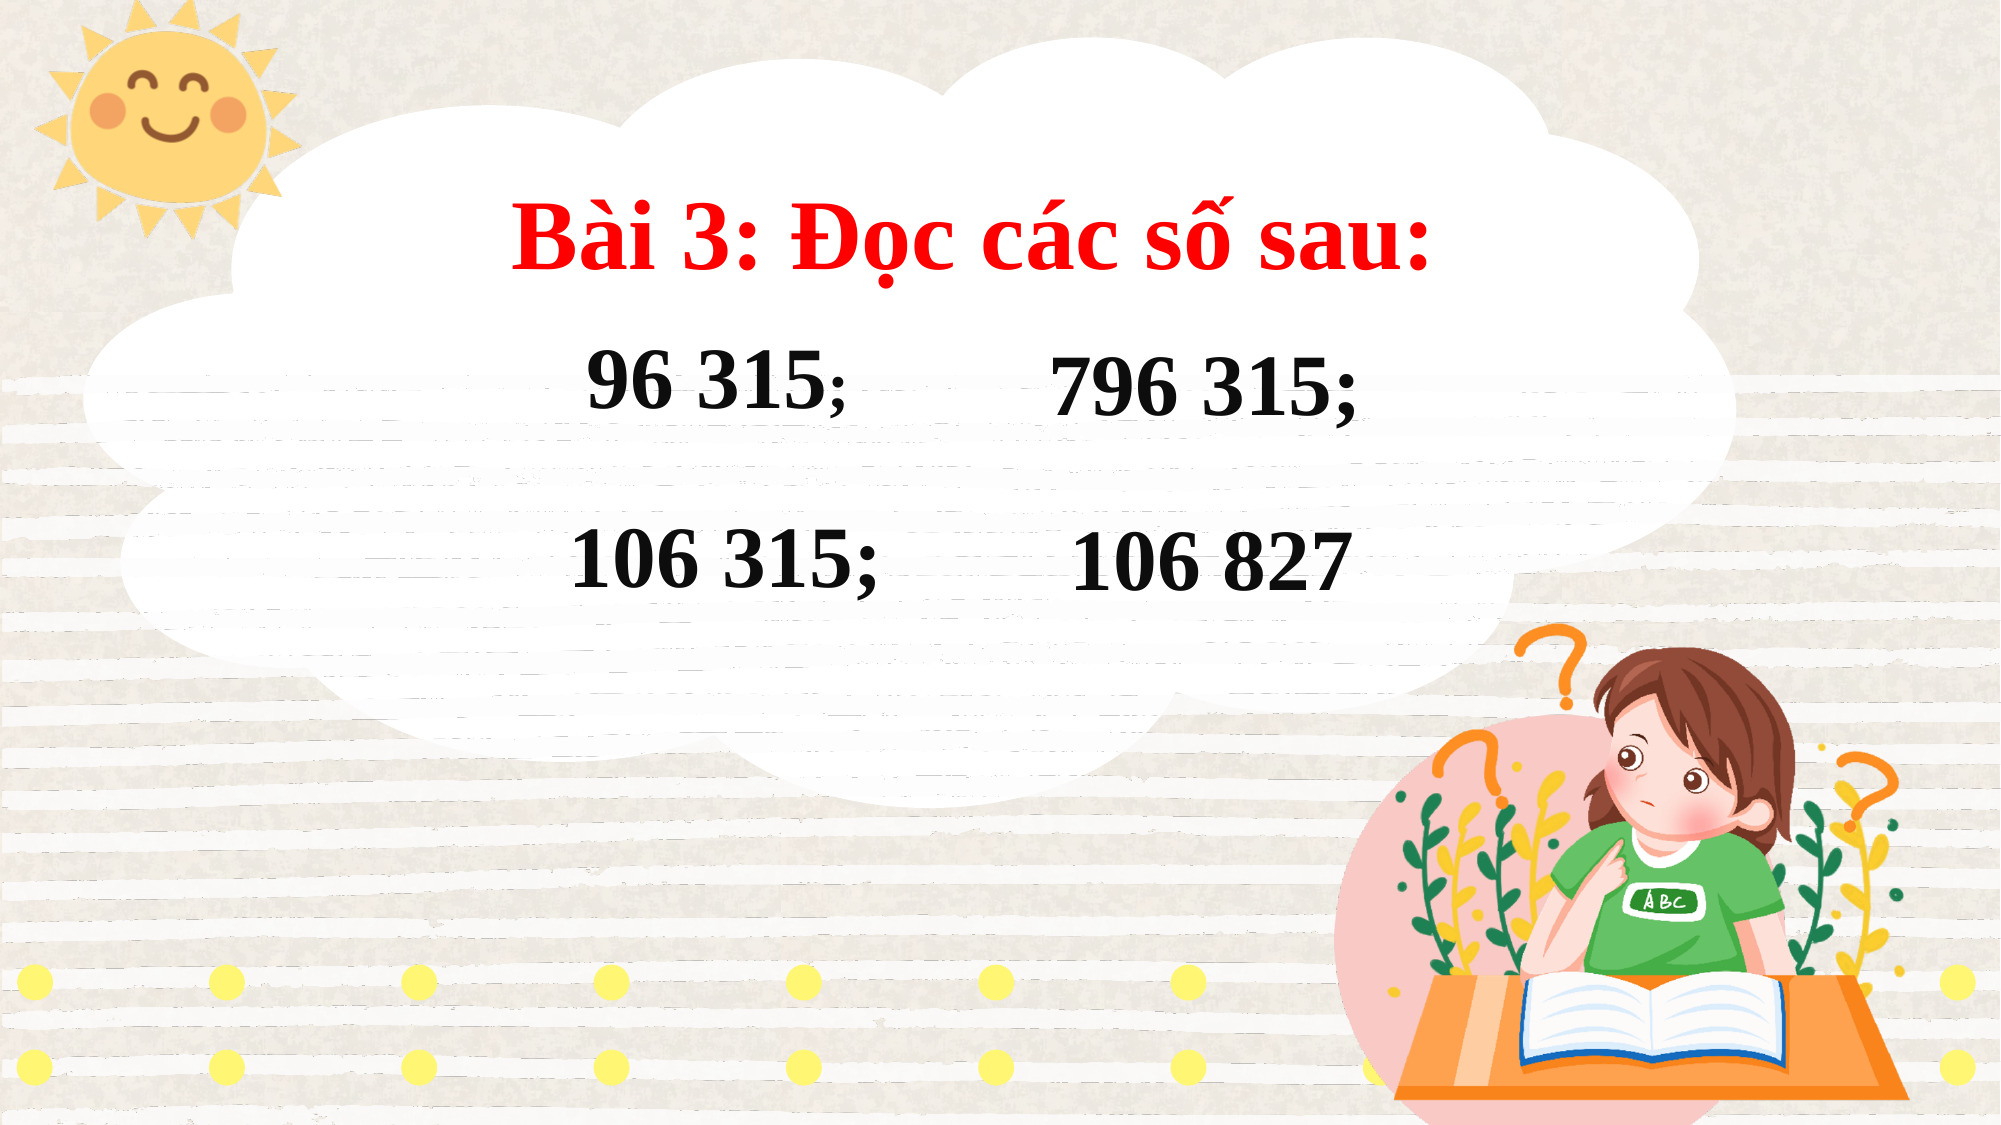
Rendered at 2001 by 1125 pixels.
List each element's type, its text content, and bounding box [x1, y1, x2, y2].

picture [34, 0, 302, 240]
text_box [86, 36, 1732, 375]
text_box Bài 3: Đọc các số sau: [423, 161, 1526, 375]
picture [0, 375, 2001, 1125]
